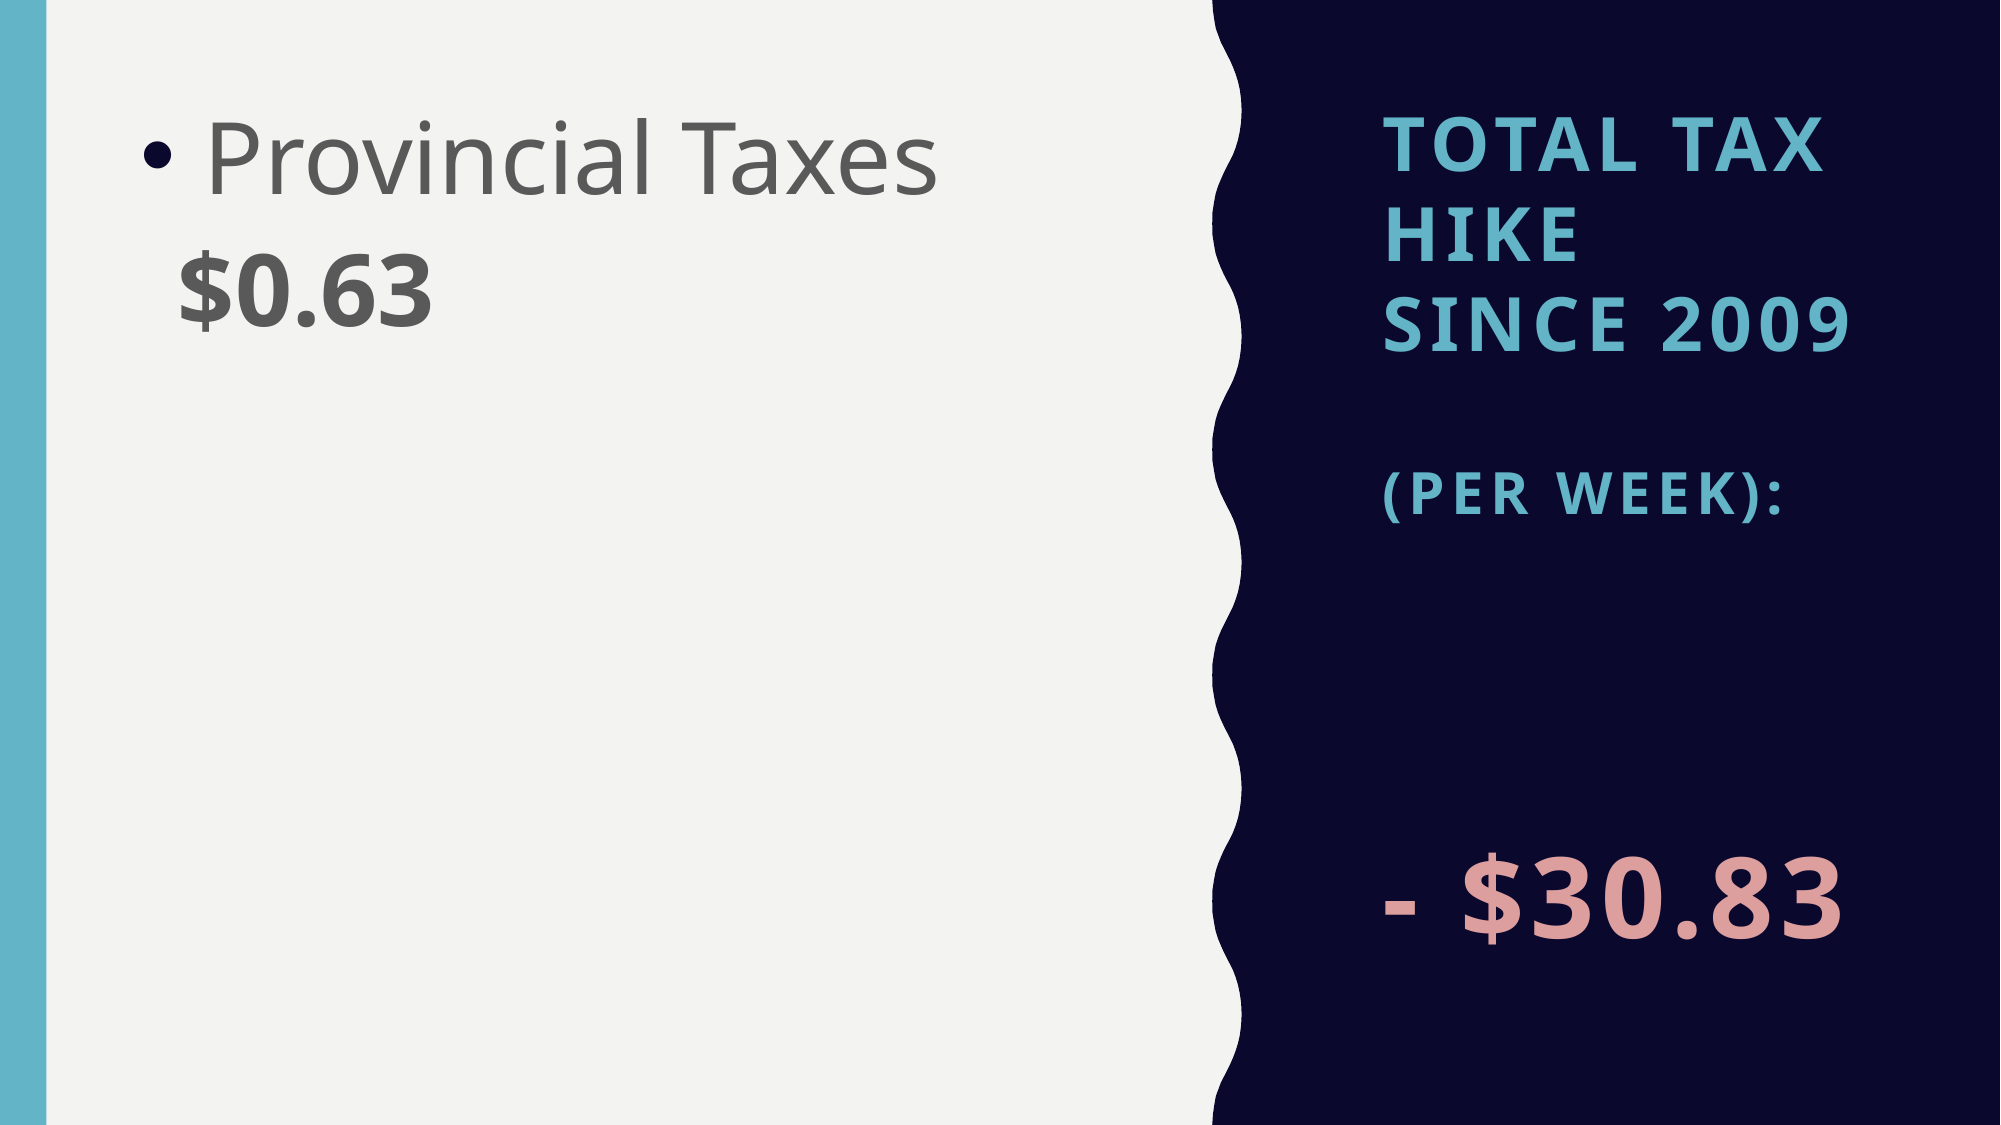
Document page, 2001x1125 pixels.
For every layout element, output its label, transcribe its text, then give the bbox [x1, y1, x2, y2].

list Provincial Taxes $0.63 [125, 75, 1136, 1063]
title TOTAL Tax hike since 2009 (per week): - $30.83 [1367, 75, 1875, 969]
